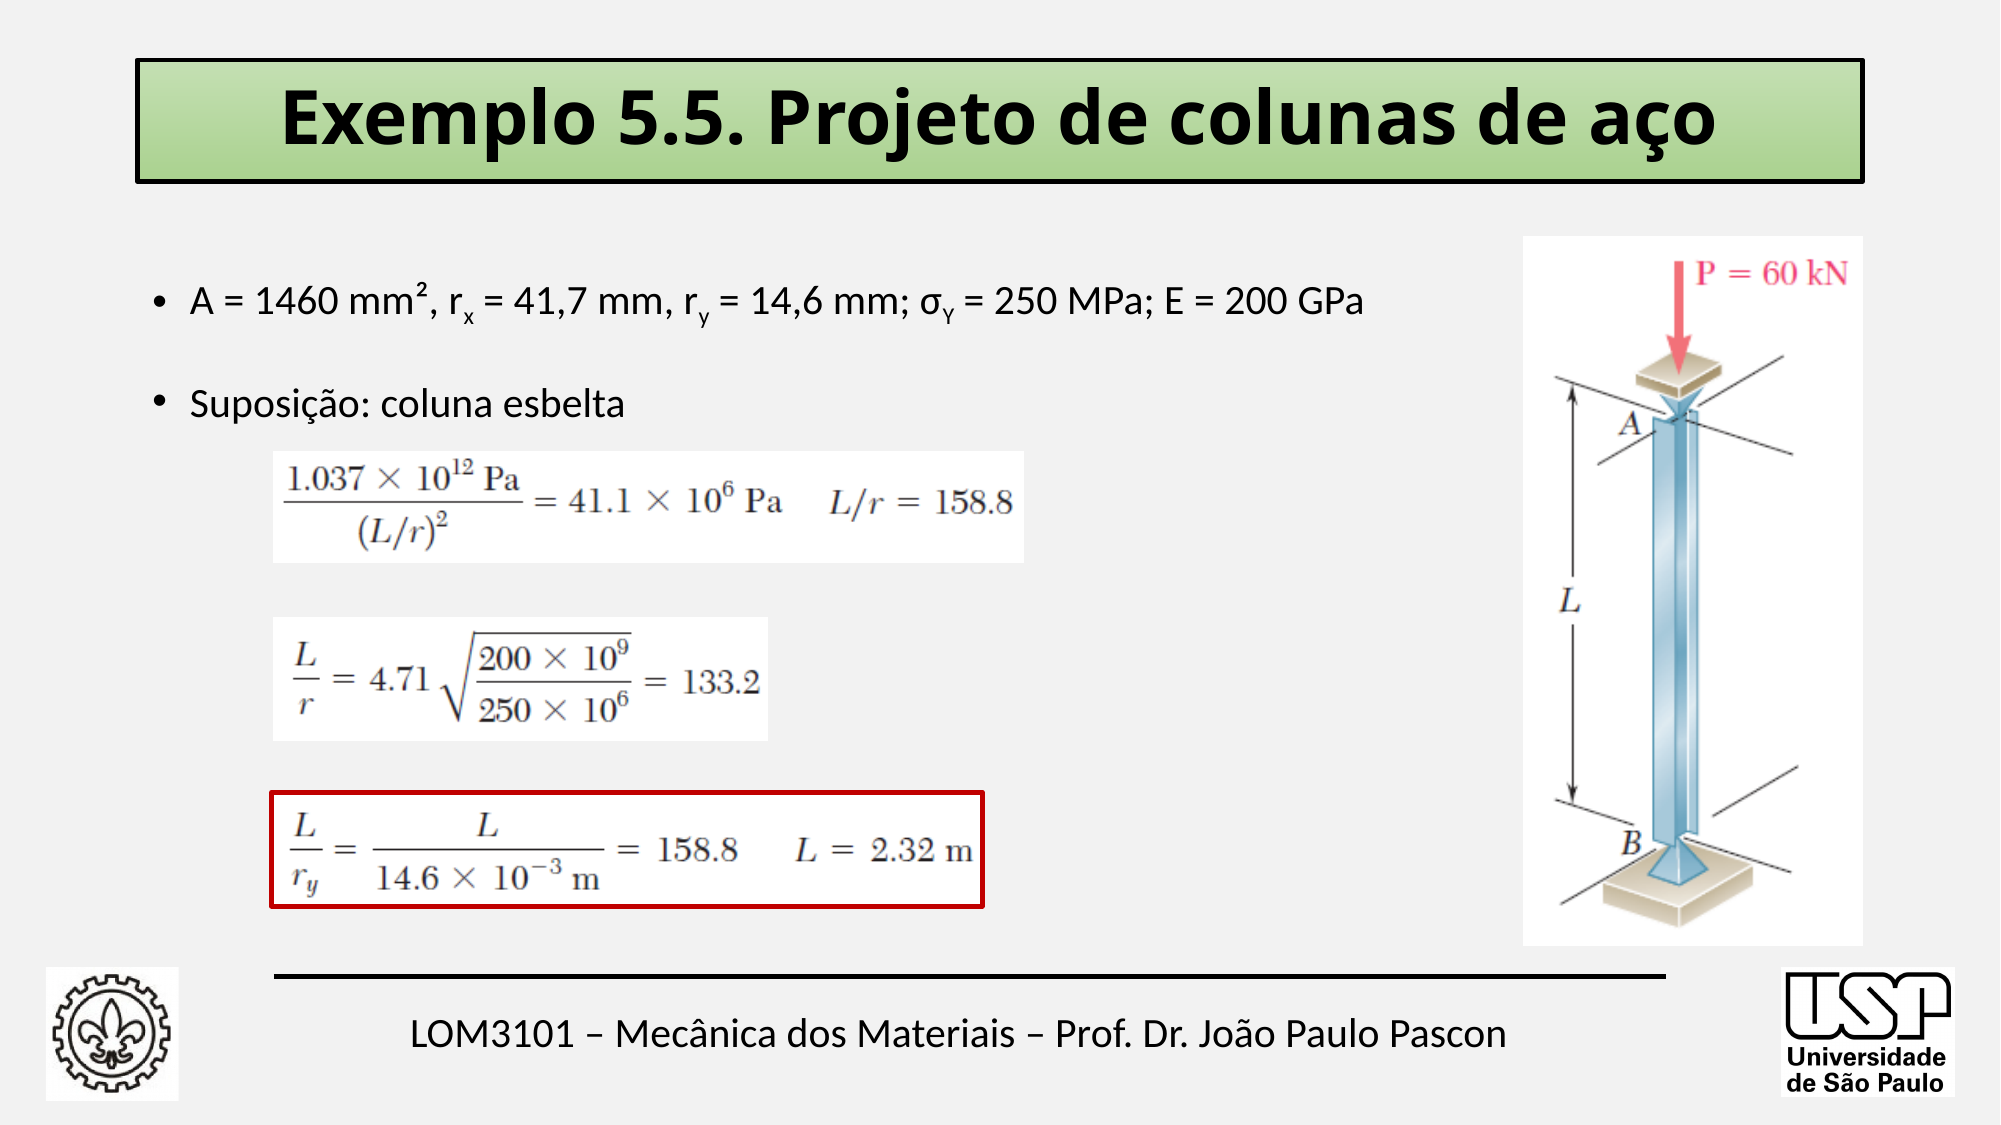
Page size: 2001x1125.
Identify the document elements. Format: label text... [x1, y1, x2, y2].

picture [273, 451, 1024, 563]
text_box LOM3101 – Mecânica dos Materiais – Prof. Dr. João Paulo Pascon [202, 998, 1716, 1064]
picture [273, 794, 980, 904]
title Exemplo 5.5. Projeto de colunas de aço [137, 59, 1863, 182]
list A = 1460 mm², rx = 41,7 mm, ry = 14,6 mm; σY = 250 MPa; E = 200 GPa Suposição: coluna esbelta [137, 236, 1452, 944]
picture [1781, 967, 1955, 1097]
picture [1523, 236, 1863, 946]
picture [45, 967, 179, 1101]
picture [273, 617, 768, 741]
